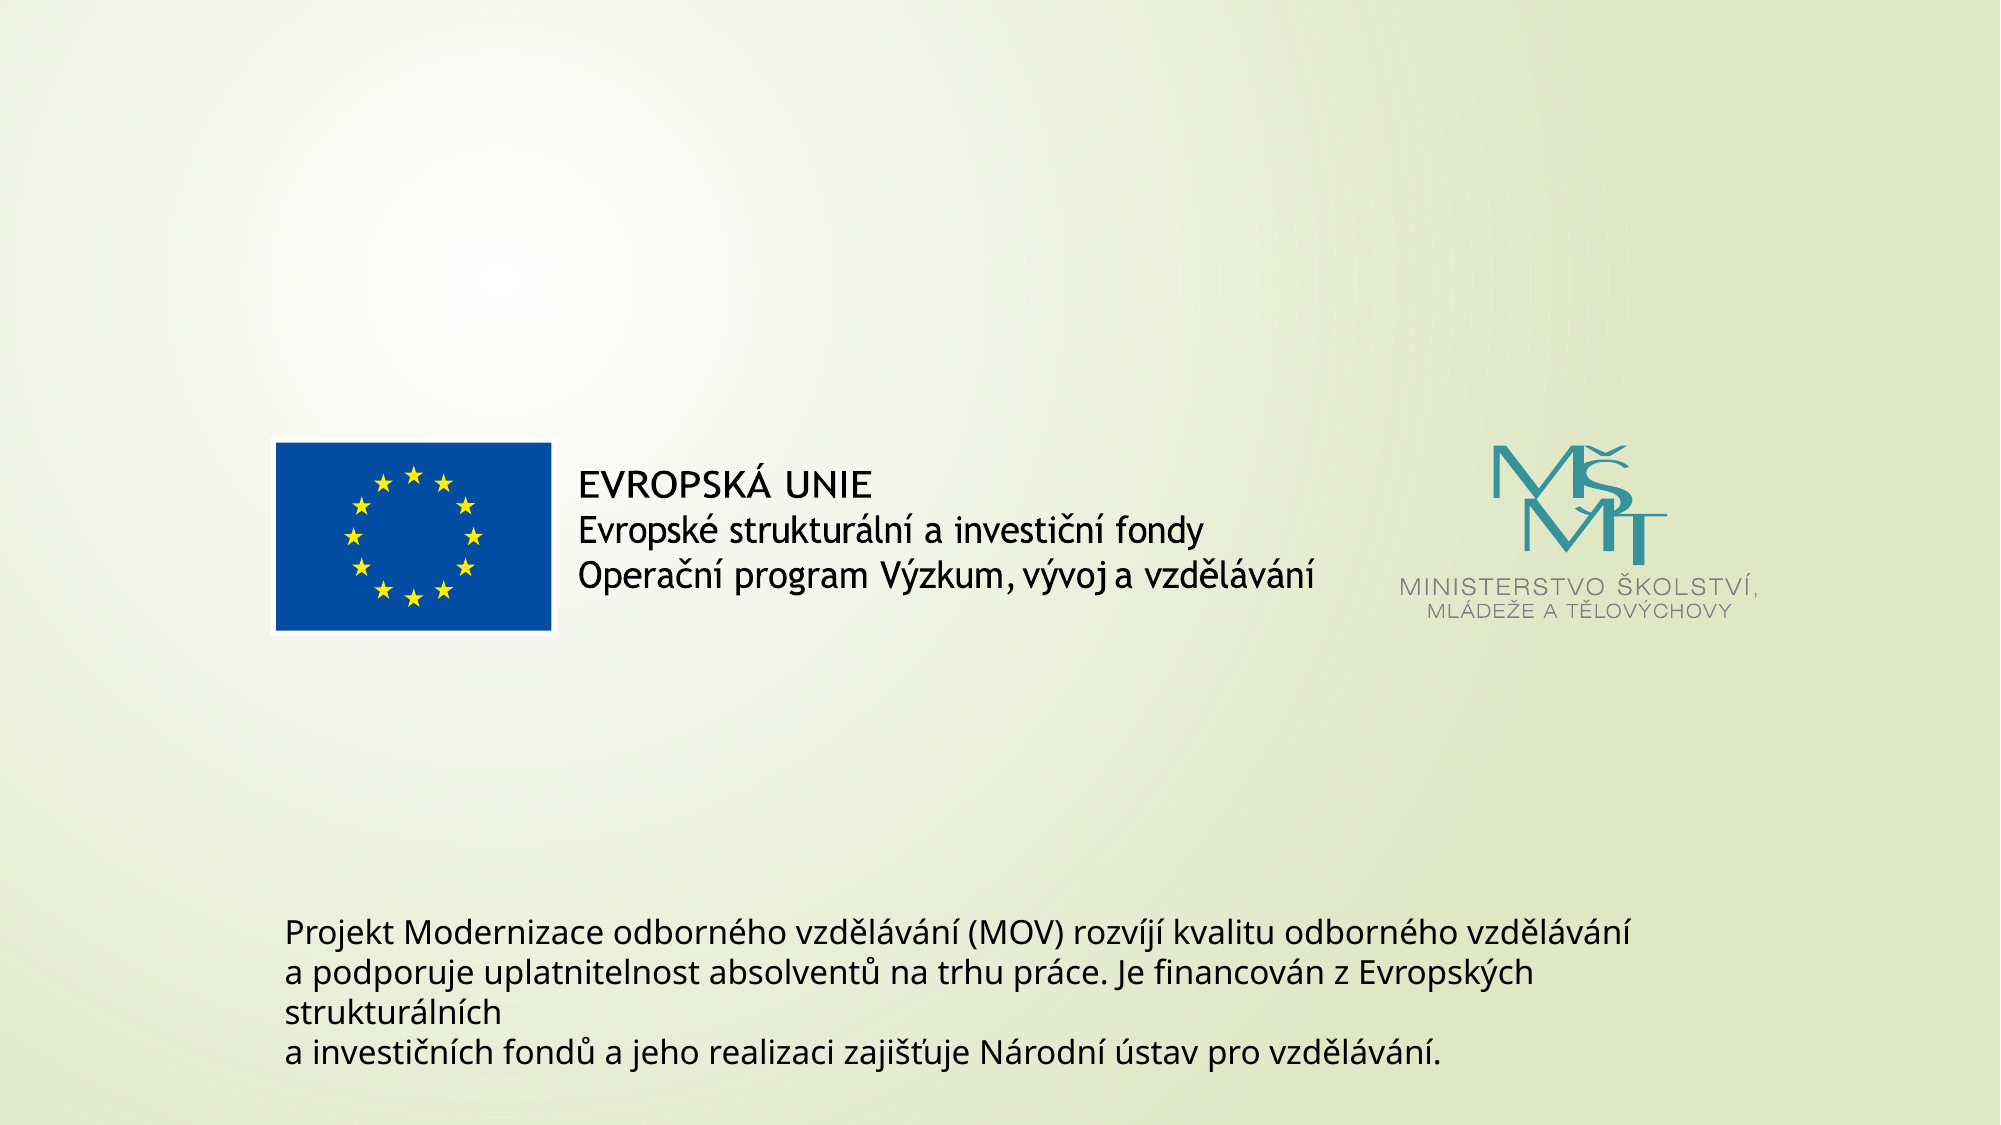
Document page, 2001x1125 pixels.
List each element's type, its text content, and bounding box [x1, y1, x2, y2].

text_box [270, 437, 1747, 635]
text_box Projekt Modernizace odborného vzdělávání (MOV) rozvíjí kvalitu odborného vzdělávání a podporuje uplatnitelnost absolventů na trhu práce. Je financován z Evropských strukturálních a investičních fondů a jeho realizaci zajišťuje Národní ústav pro vzdělávání. [269, 904, 1757, 1079]
